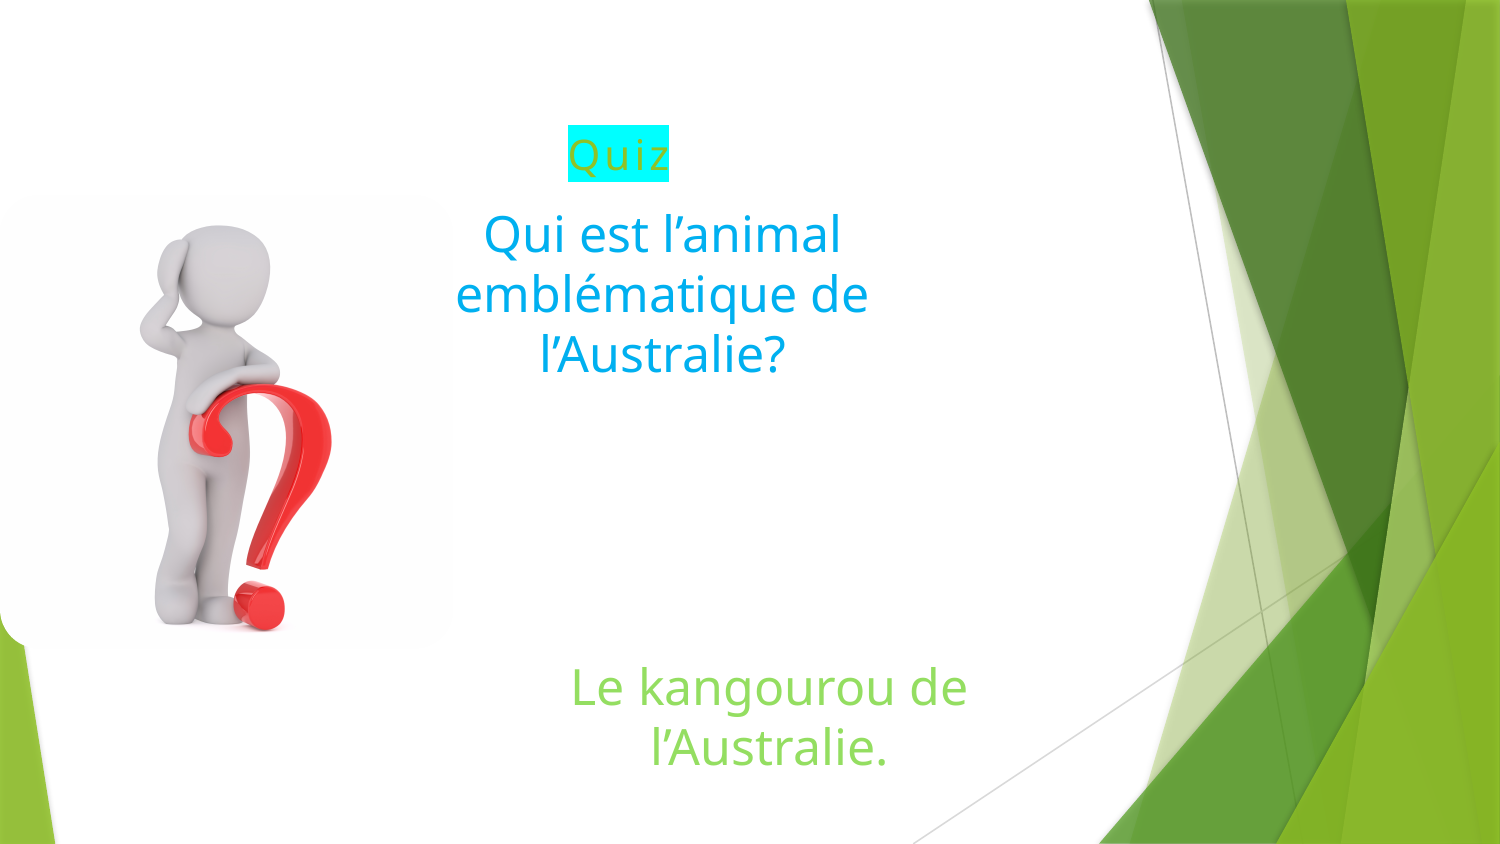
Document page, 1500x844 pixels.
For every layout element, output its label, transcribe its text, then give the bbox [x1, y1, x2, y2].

picture [0, 194, 454, 649]
text_box Le kangourou de l’Australie. [432, 647, 1107, 783]
text_box Qui est l’animal emblématique de l’Australie? [454, 195, 893, 391]
title Quiz [552, 33, 1082, 237]
